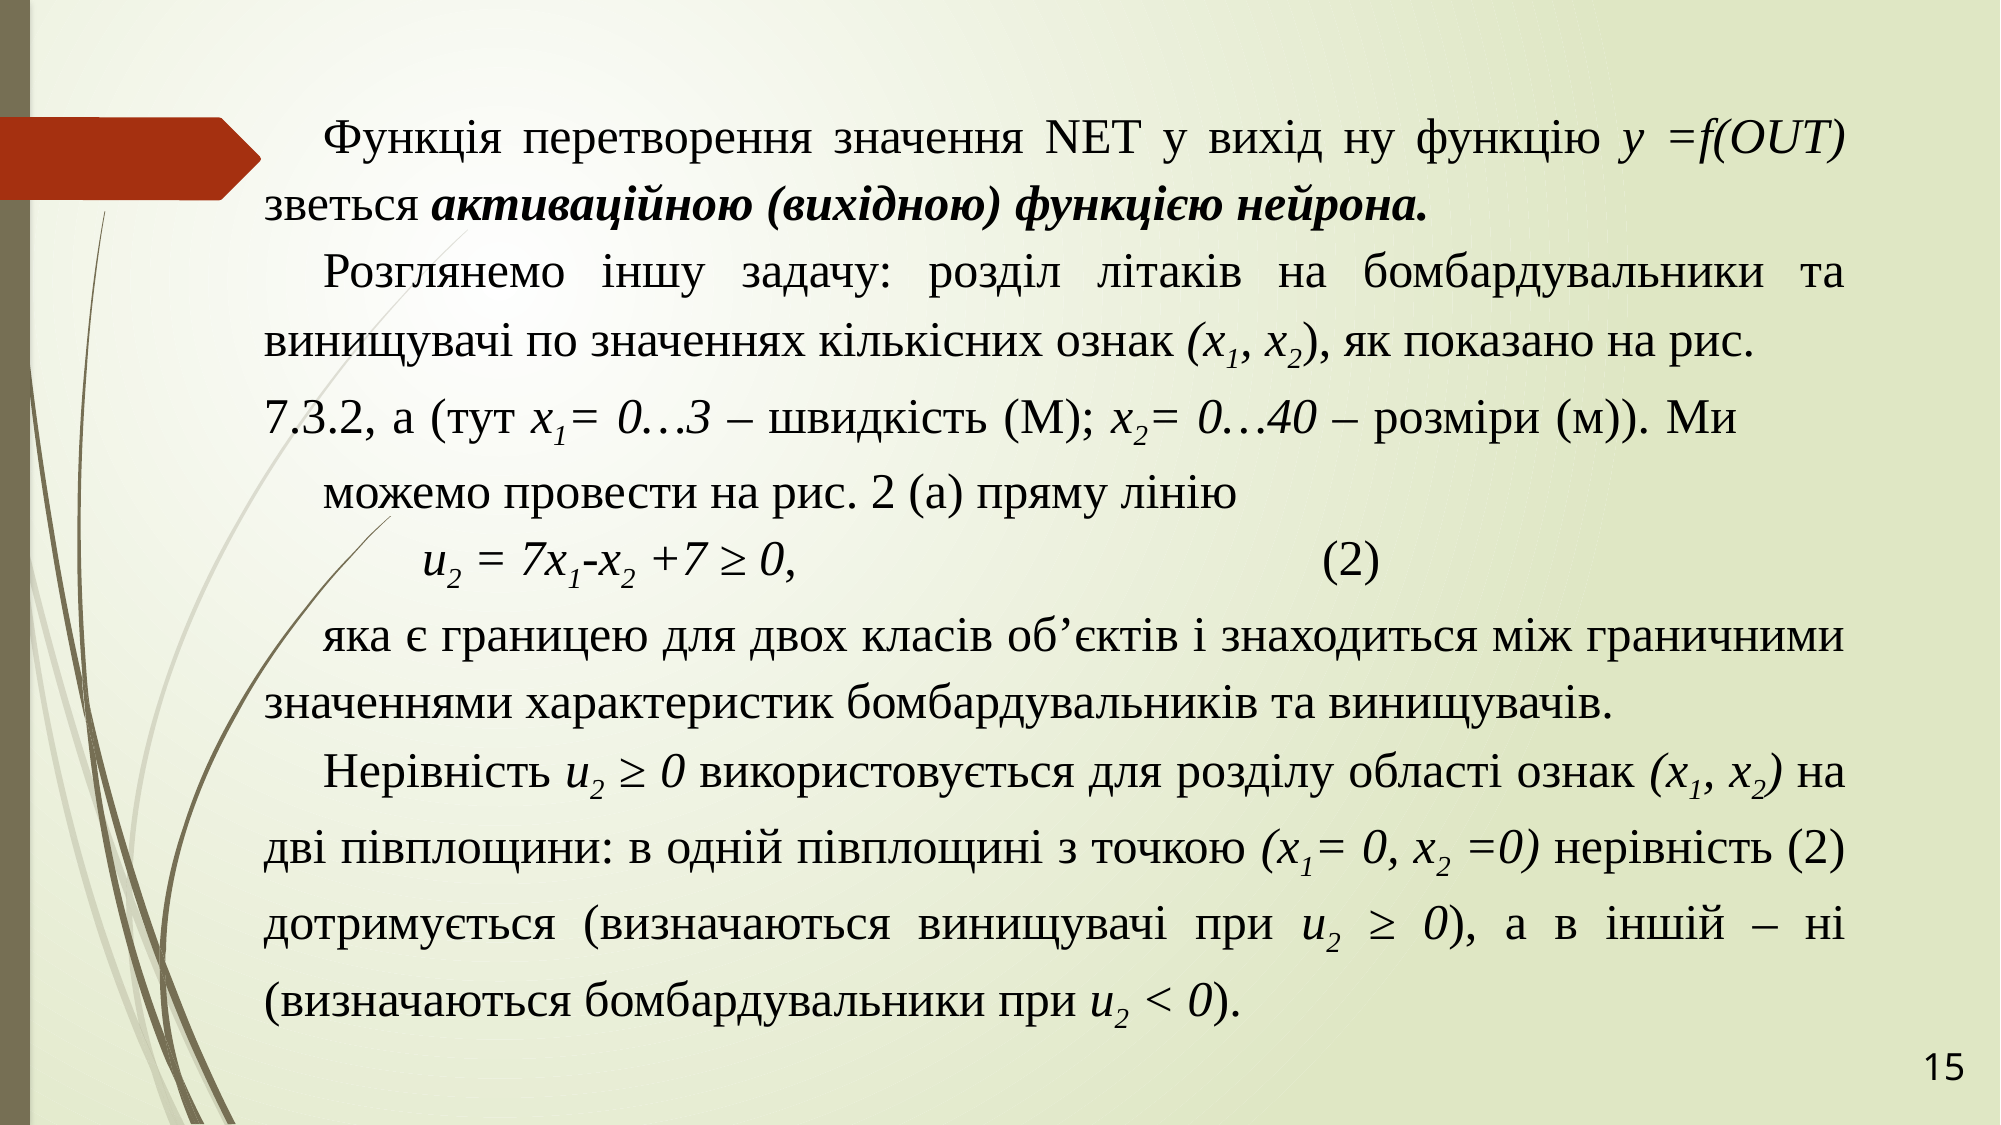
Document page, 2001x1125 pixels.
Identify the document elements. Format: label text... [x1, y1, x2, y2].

text_box Функція перетворення значення NET у вихід ну функцію у =f(OUT) зветься активаційною (вихідною) функцією нейрона. Розглянемо іншу задачу: розділ літаків на бомбардувальники та винищувачі по значеннях кількісних ознак (х1, х2), як показано на рис. 7.3.2, а (тут х1= 0…3 – швидкість (М); х2= 0…40 – розміри (м)). Ми можемо провести на рис. 2 (а) пряму лінію u2 = 7х1-х2 +7 ≥ 0, (2) яка є границею для двох класів об’єктів і знаходиться між граничними значеннями характеристик бомбардувальників та винищувачів. Нерівність u2 ≥ 0 використовується для розділу області ознак (х1, х2) на дві півплощини: в одній півплощині з точкою (x1= 0, x2 =0) нерівність (2) дотримується (визначаються винищувачі при u2 ≥ 0), а в іншій – ні (визначаються бомбардувальники при u2 < 0). [234, 88, 1862, 1042]
text_box 15 [1907, 1035, 1981, 1095]
